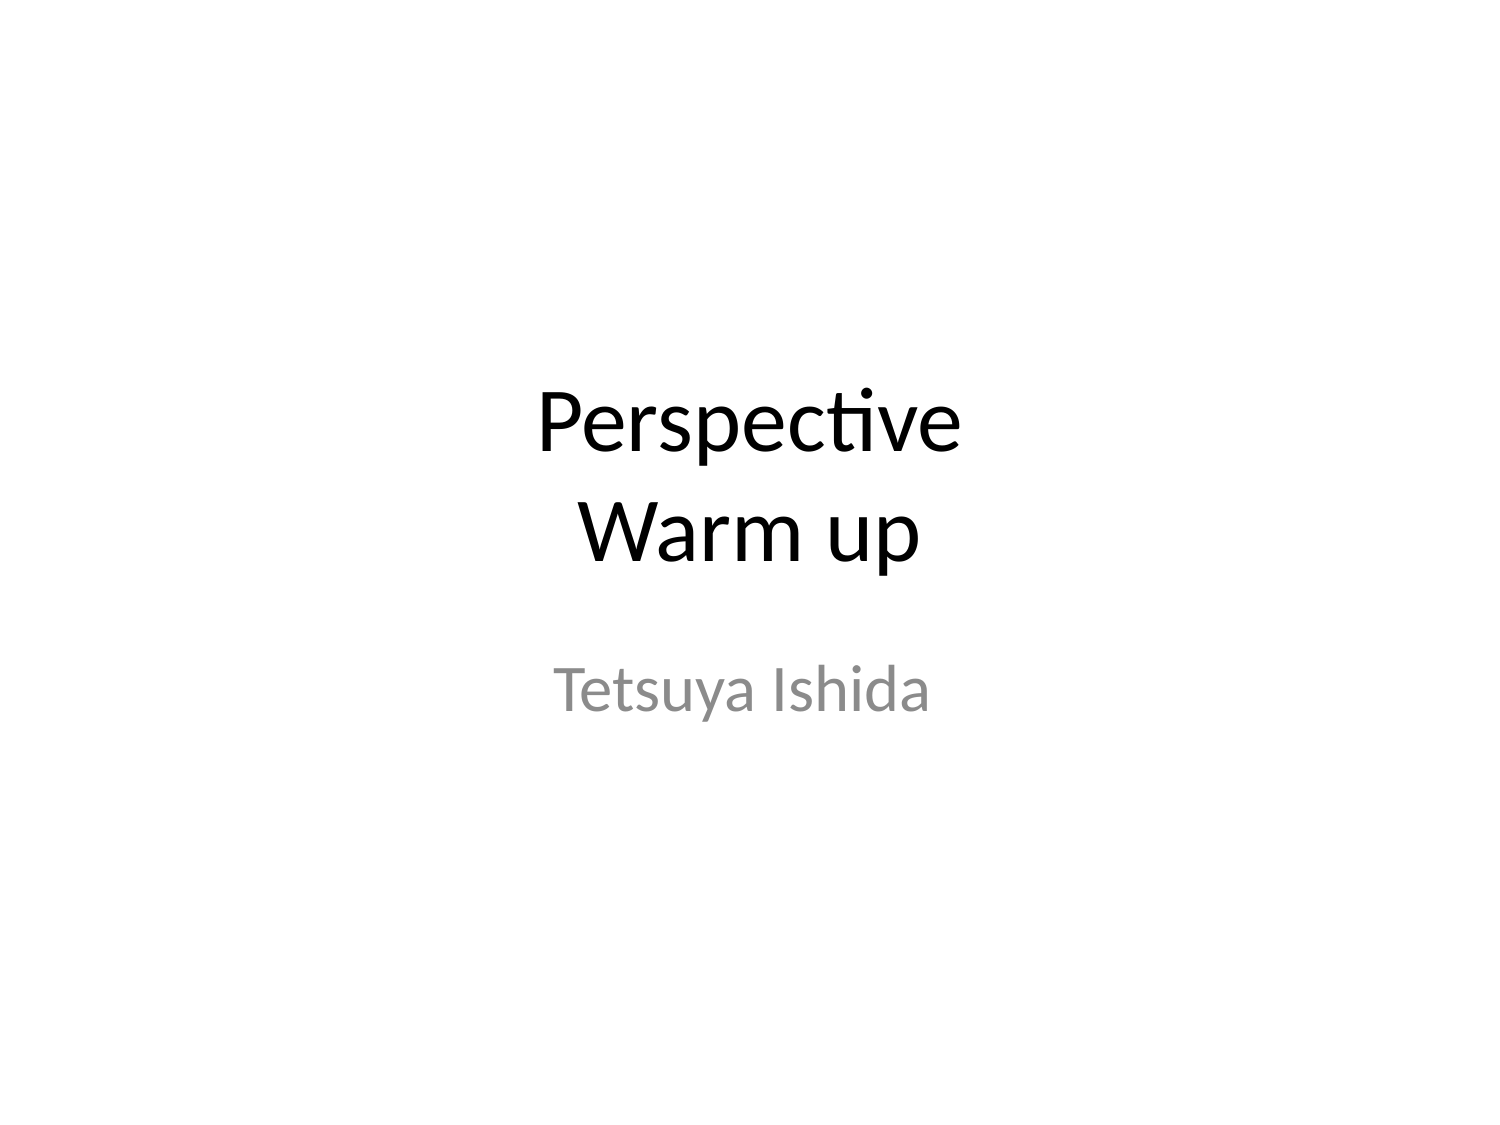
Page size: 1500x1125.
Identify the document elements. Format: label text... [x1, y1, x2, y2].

title Perspective Warm up [112, 349, 1388, 591]
subtitle Tetsuya Ishida [225, 637, 1275, 925]
